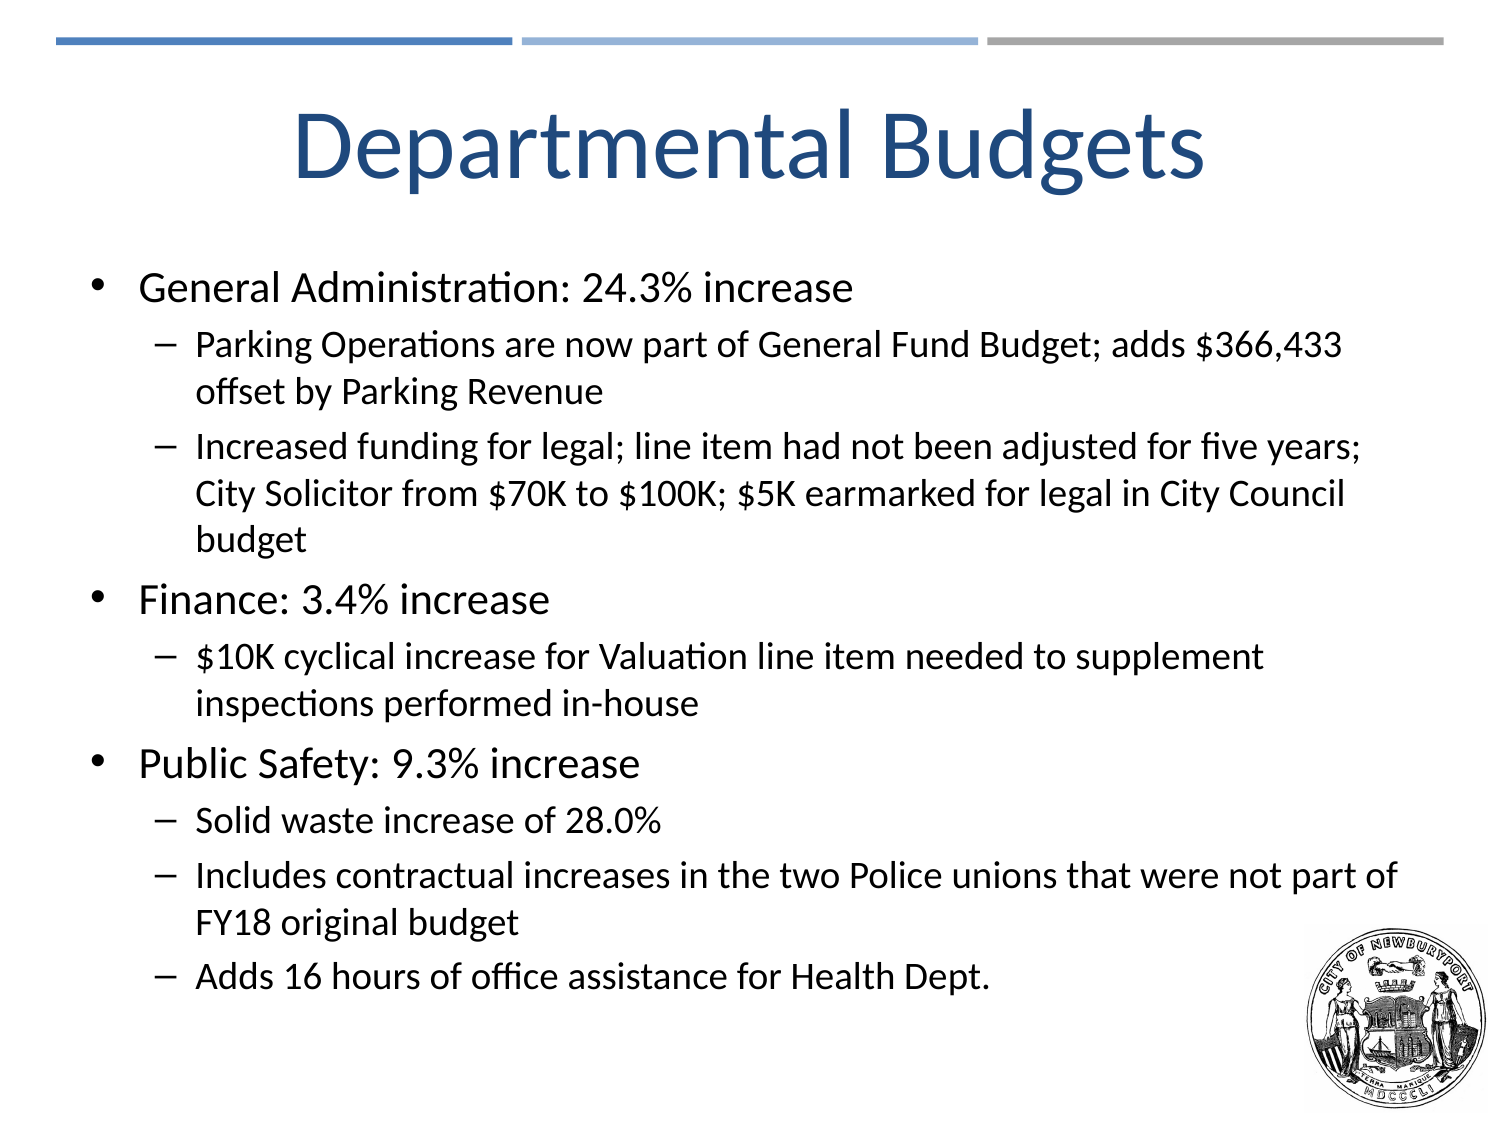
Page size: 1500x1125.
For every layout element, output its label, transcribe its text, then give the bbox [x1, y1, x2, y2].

list General Administration: 24.3% increase Parking Operations are now part of General Fund Budget; adds $366,433 offset by Parking Revenue Increased funding for legal; line item had not been adjusted for five years; City Solicitor from $70K to $100K; $5K earmarked for legal in City Council budget Finance: 3.4% increase $10K cyclical increase for Valuation line item needed to supplement inspections performed in-house Public Safety: 9.3% increase Solid waste increase of 28.0% Includes contractual increases in the two Police unions that were not part of FY18 original budget Adds 16 hours of office assistance for Health Dept. [75, 249, 1425, 1005]
title Departmental Budgets [75, 45, 1425, 233]
picture [1304, 924, 1488, 1113]
